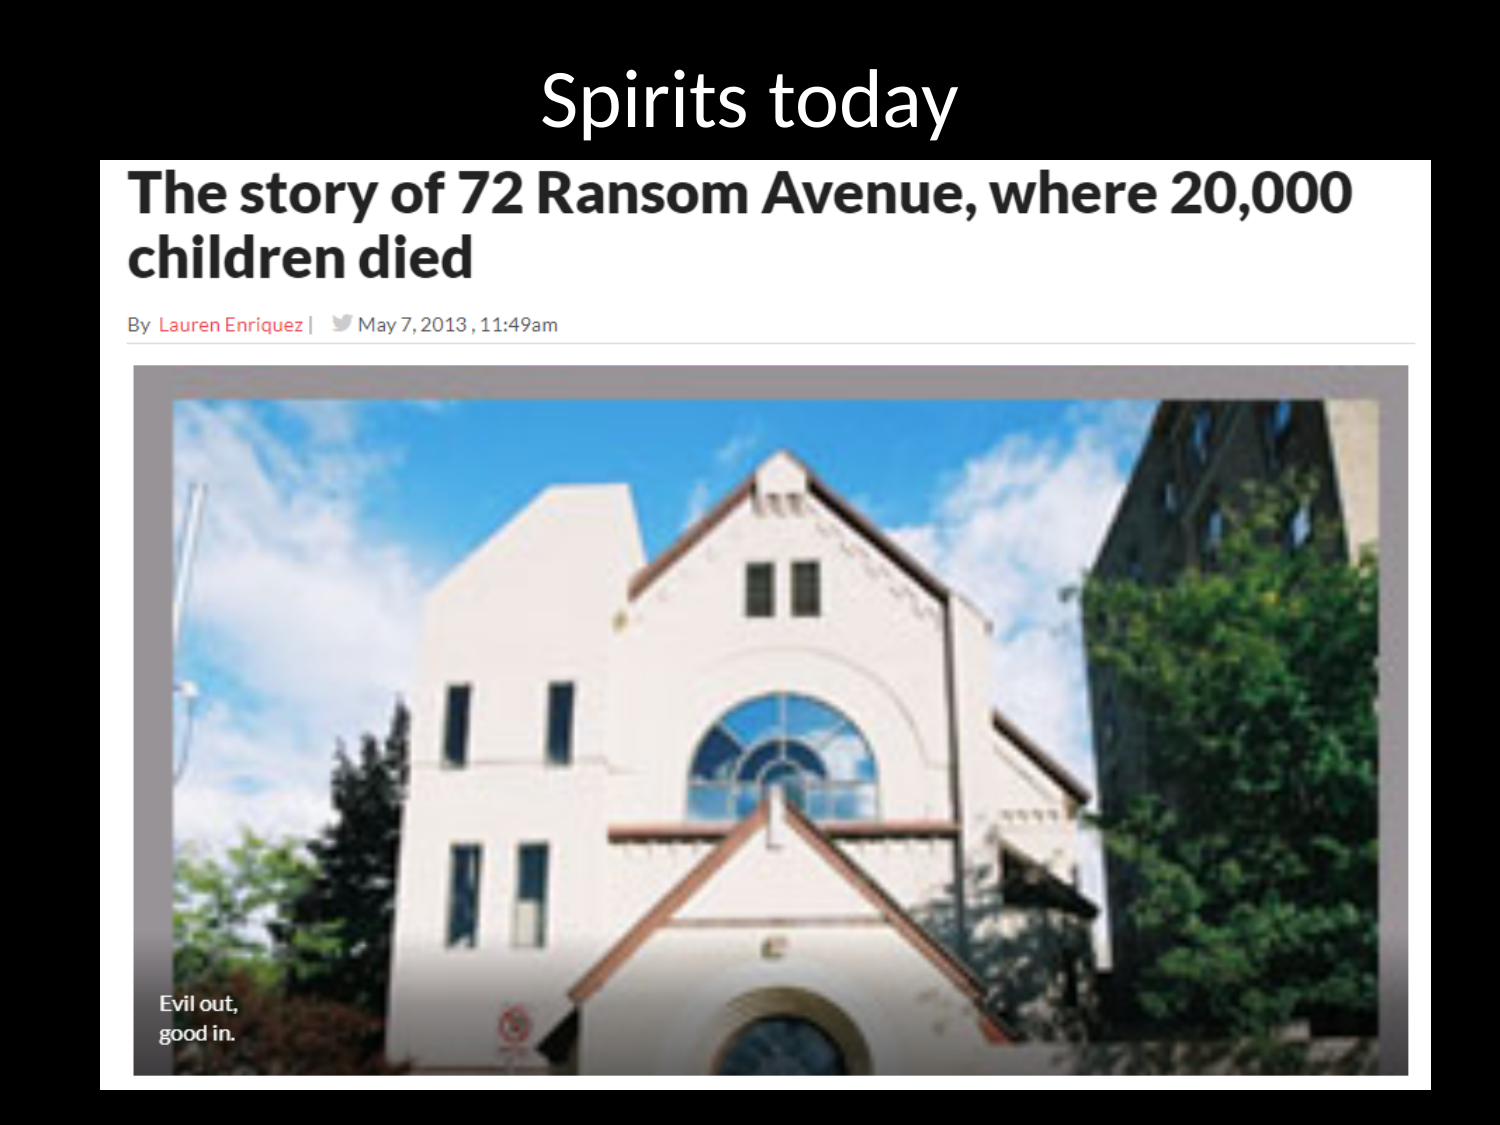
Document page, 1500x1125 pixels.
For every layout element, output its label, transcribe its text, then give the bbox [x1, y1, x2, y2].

picture [100, 160, 1431, 1090]
title Spirits today [0, 0, 1500, 188]
